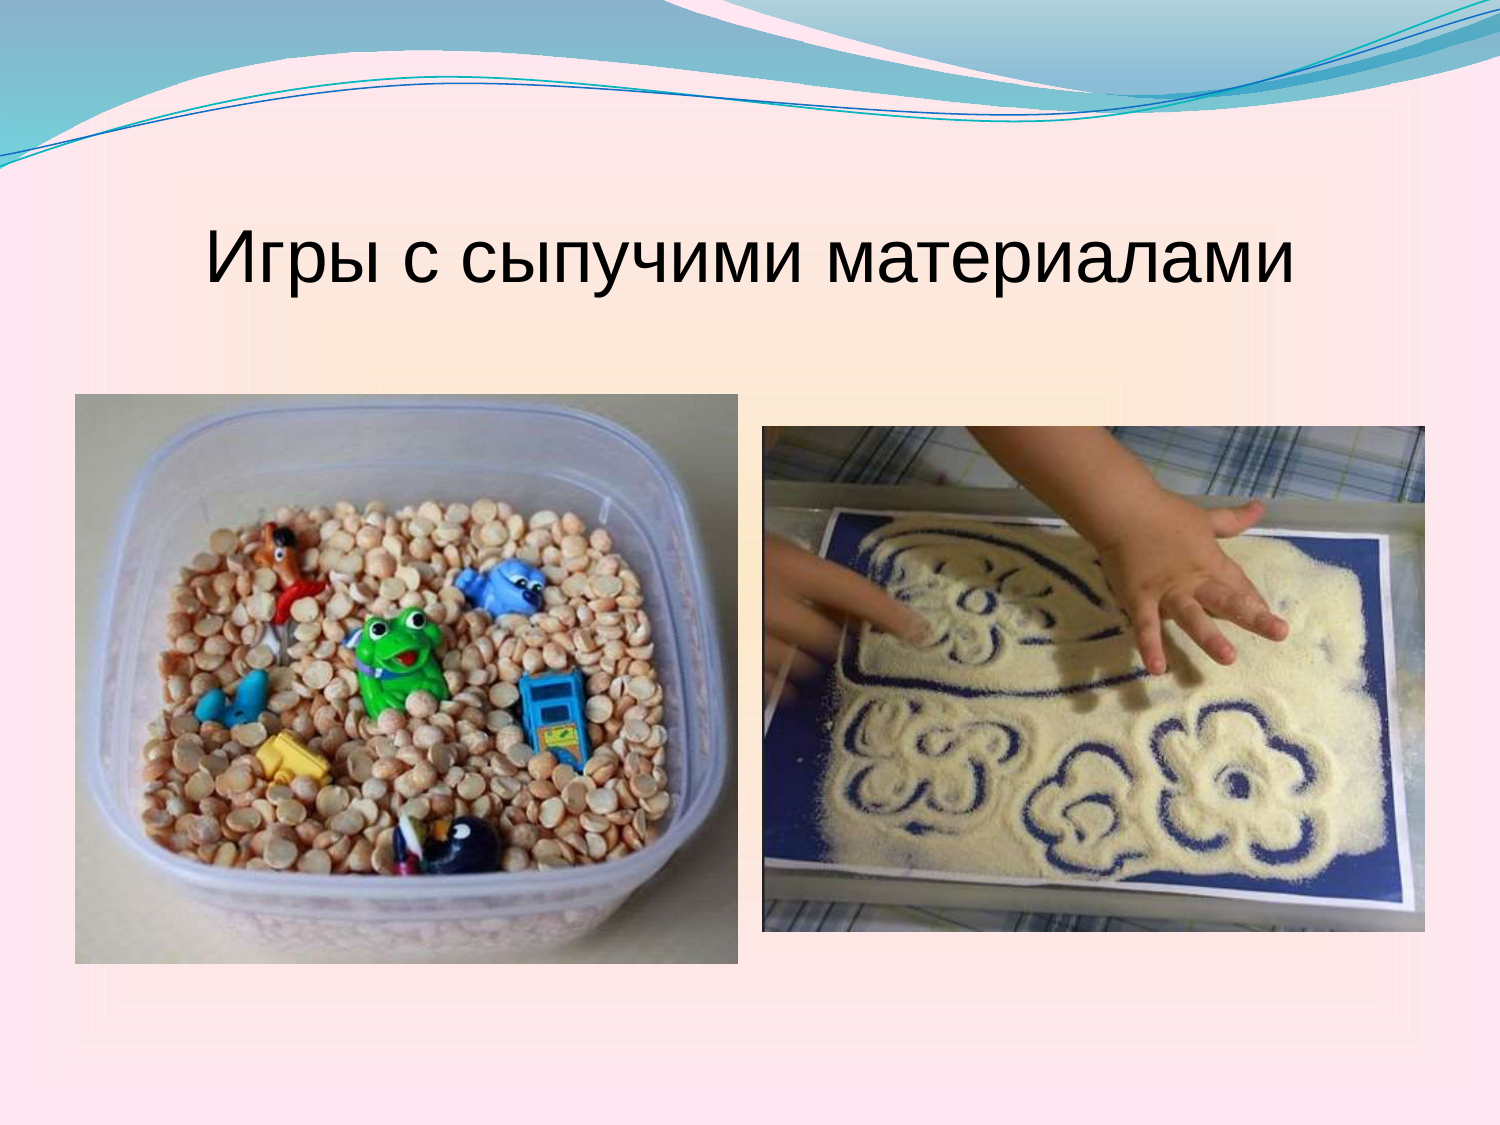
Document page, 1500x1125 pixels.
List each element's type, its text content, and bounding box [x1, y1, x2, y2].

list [762, 425, 1426, 932]
title Игры с сыпучими материалами [75, 115, 1425, 303]
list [74, 394, 738, 964]
